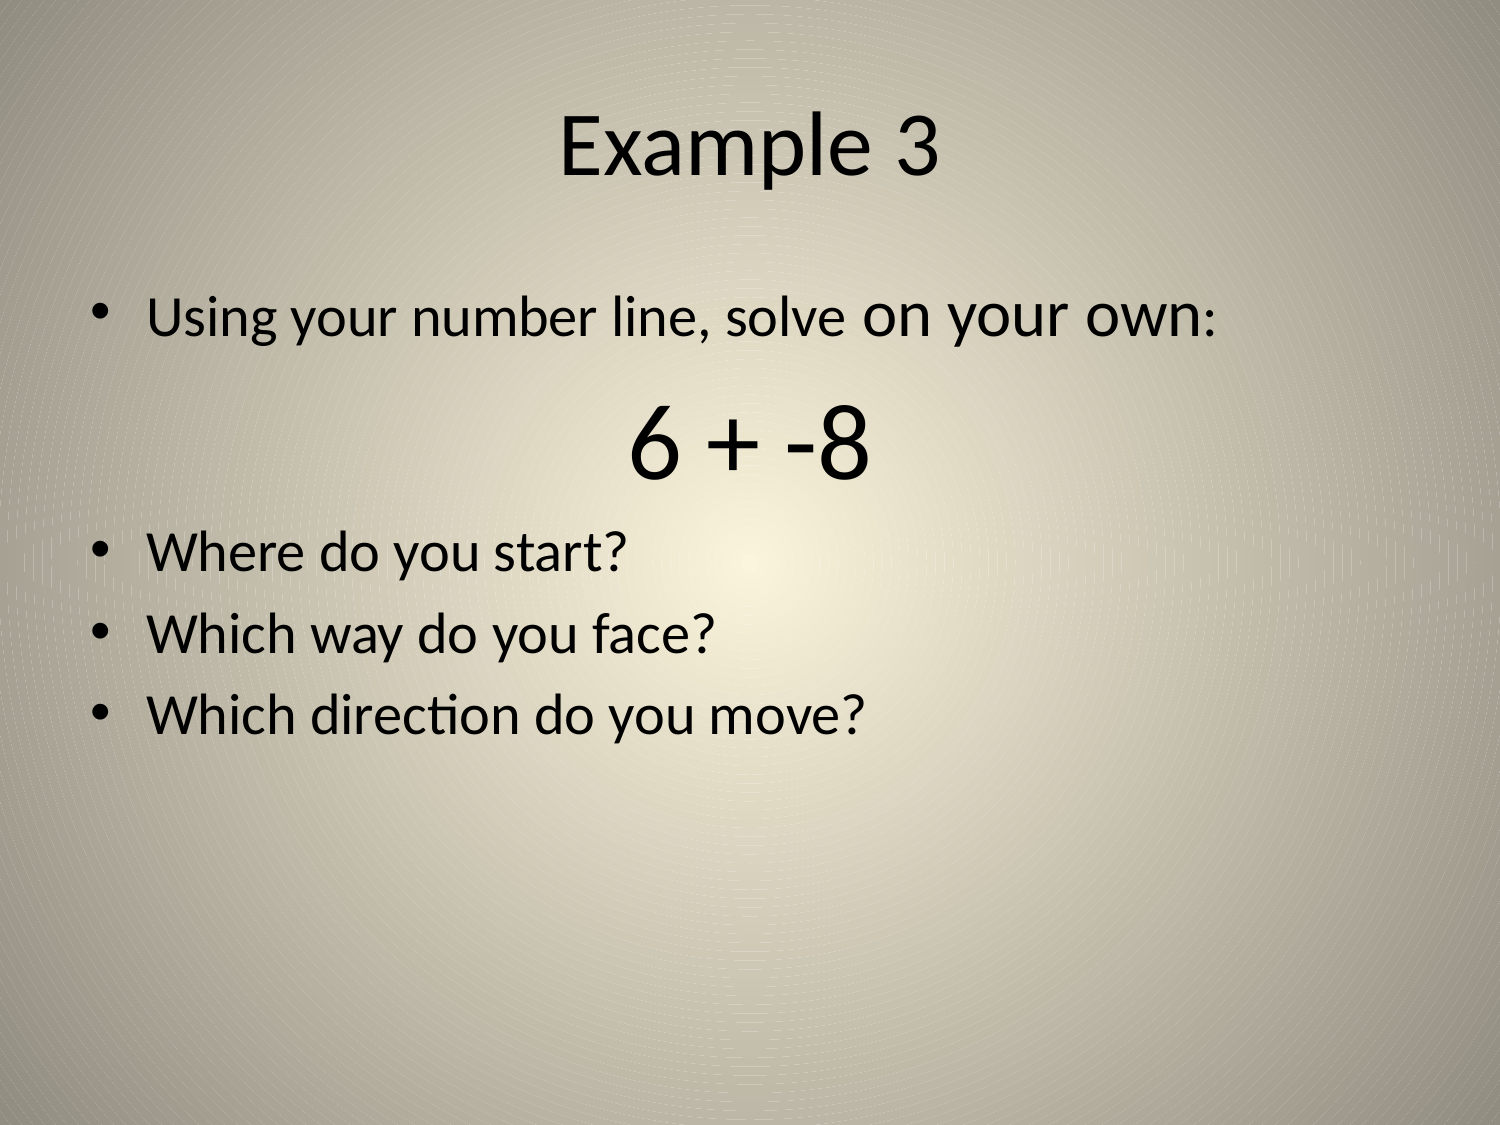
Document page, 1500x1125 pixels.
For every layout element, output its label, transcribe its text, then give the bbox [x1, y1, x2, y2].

title Example 3 [75, 45, 1425, 233]
list Using your number line, solve on your own: 6 + -8 Where do you start? Which way do you face? Which direction do you move? [75, 262, 1425, 1005]
